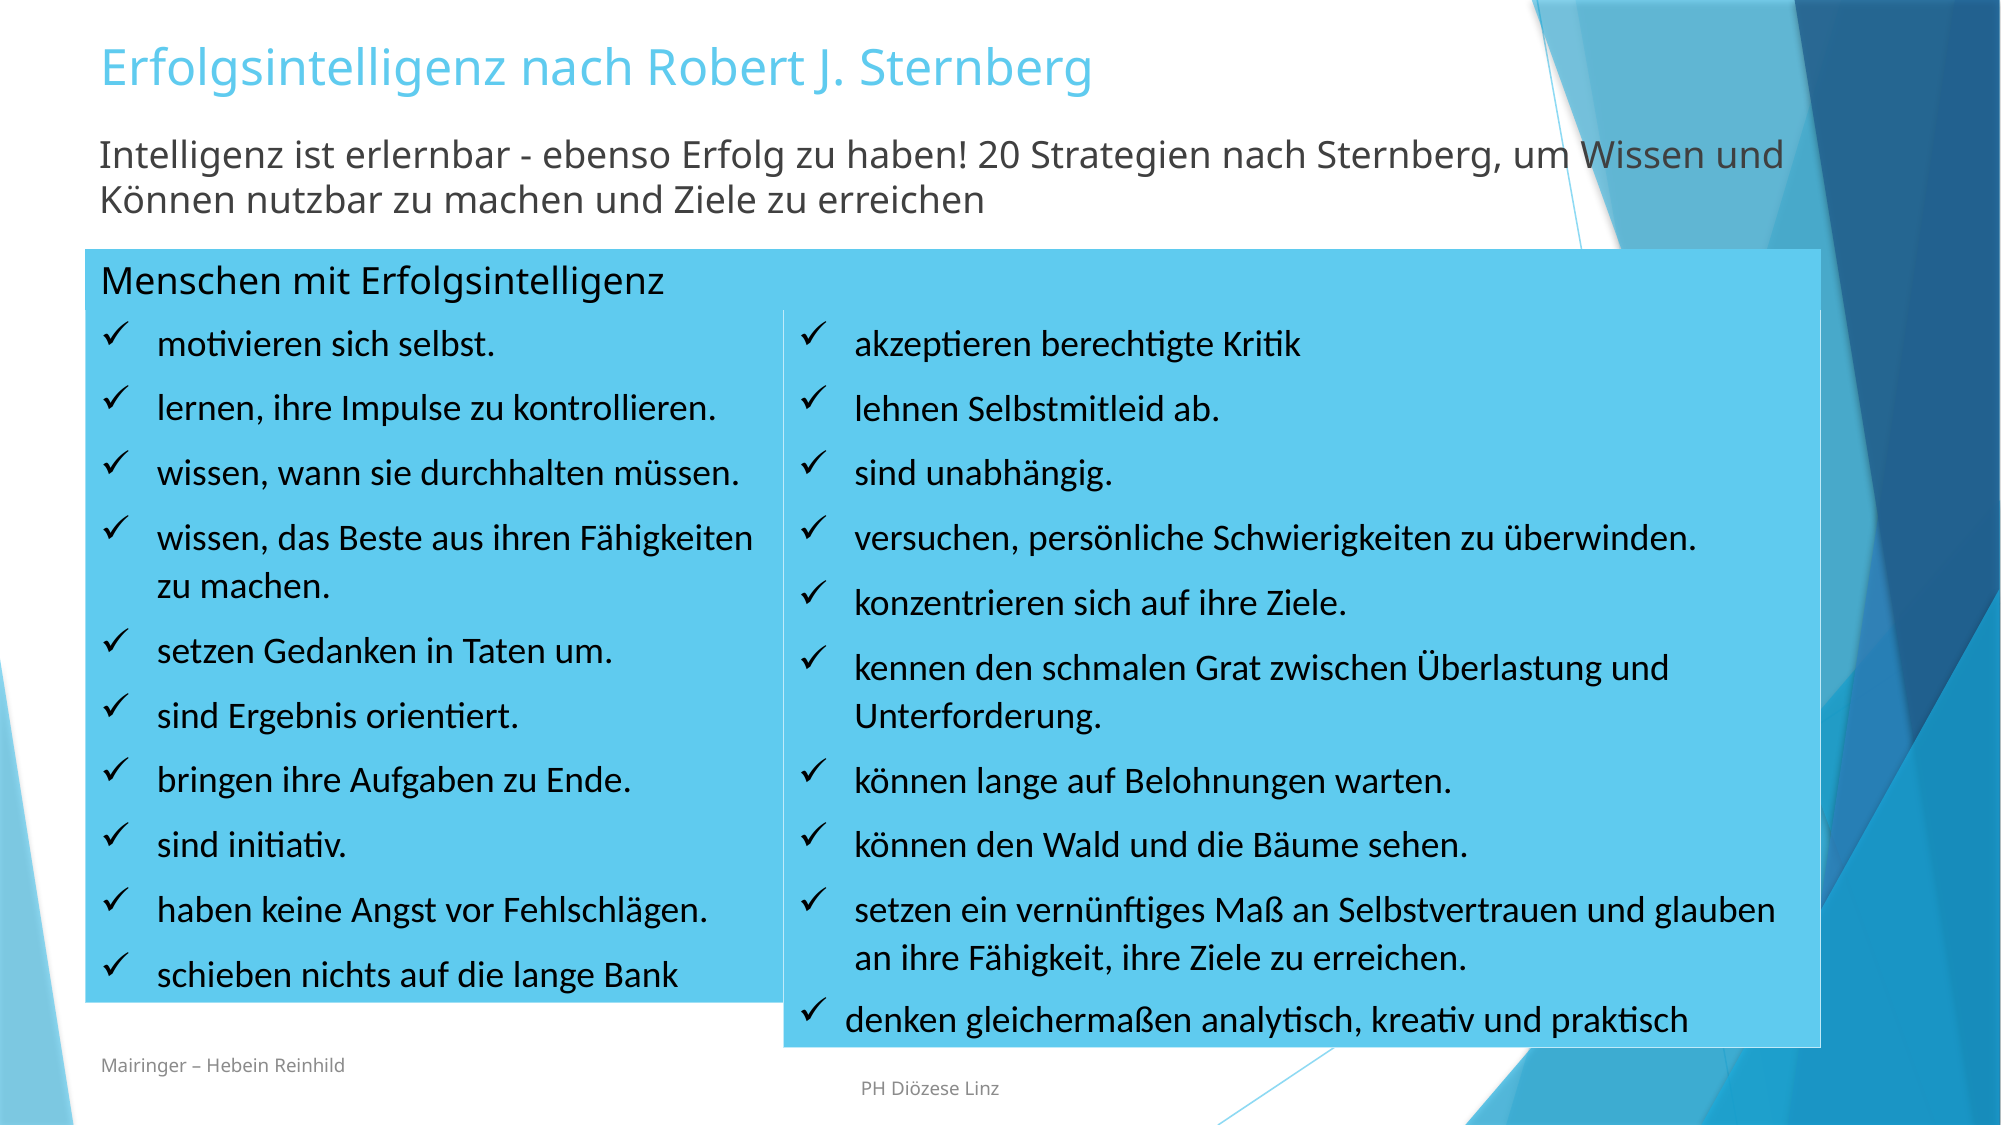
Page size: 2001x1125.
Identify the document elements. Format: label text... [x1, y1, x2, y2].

text_box Menschen mit Erfolgsintelligenz [85, 249, 1821, 310]
text_box motivieren sich selbst. lernen, ihre Impulse zu kontrollieren. wissen, wann sie durchhalten müssen. wissen, das Beste aus ihren Fähigkeiten zu machen. setzen Gedanken in Taten um. sind Ergebnis orientiert. bringen ihre Aufgaben zu Ende. sind initiativ. haben keine Angst vor Fehlschlägen. schieben nichts auf die lange Bank [85, 310, 783, 1003]
text_box akzeptieren berechtigte Kritik lehnen Selbstmitleid ab. sind unabhängig. versuchen, persönliche Schwierigkeiten zu überwinden. konzentrieren sich auf ihre Ziele. kennen den schmalen Grat zwischen Überlastung und Unterforderung. können lange auf Belohnungen warten. können den Wald und die Bäume sehen. setzen ein vernünftiges Maß an Selbstvertrauen und glauben an ihre Fähigkeit, ihre Ziele zu erreichen. denken gleichermaßen analytisch, kreativ und praktisch [783, 310, 1821, 1048]
title Erfolgsintelligenz nach Robert J. Sternberg [85, 28, 1619, 123]
list Intelligenz ist erlernbar - ebenso Erfolg zu haben! 20 Strategien nach Sternberg, um Wissen und Können nutzbar zu machen und Ziele zu erreichen [84, 123, 1819, 232]
footer Mairinger – Hebein Reinhild PH Diözese Linz [85, 1046, 1908, 1107]
